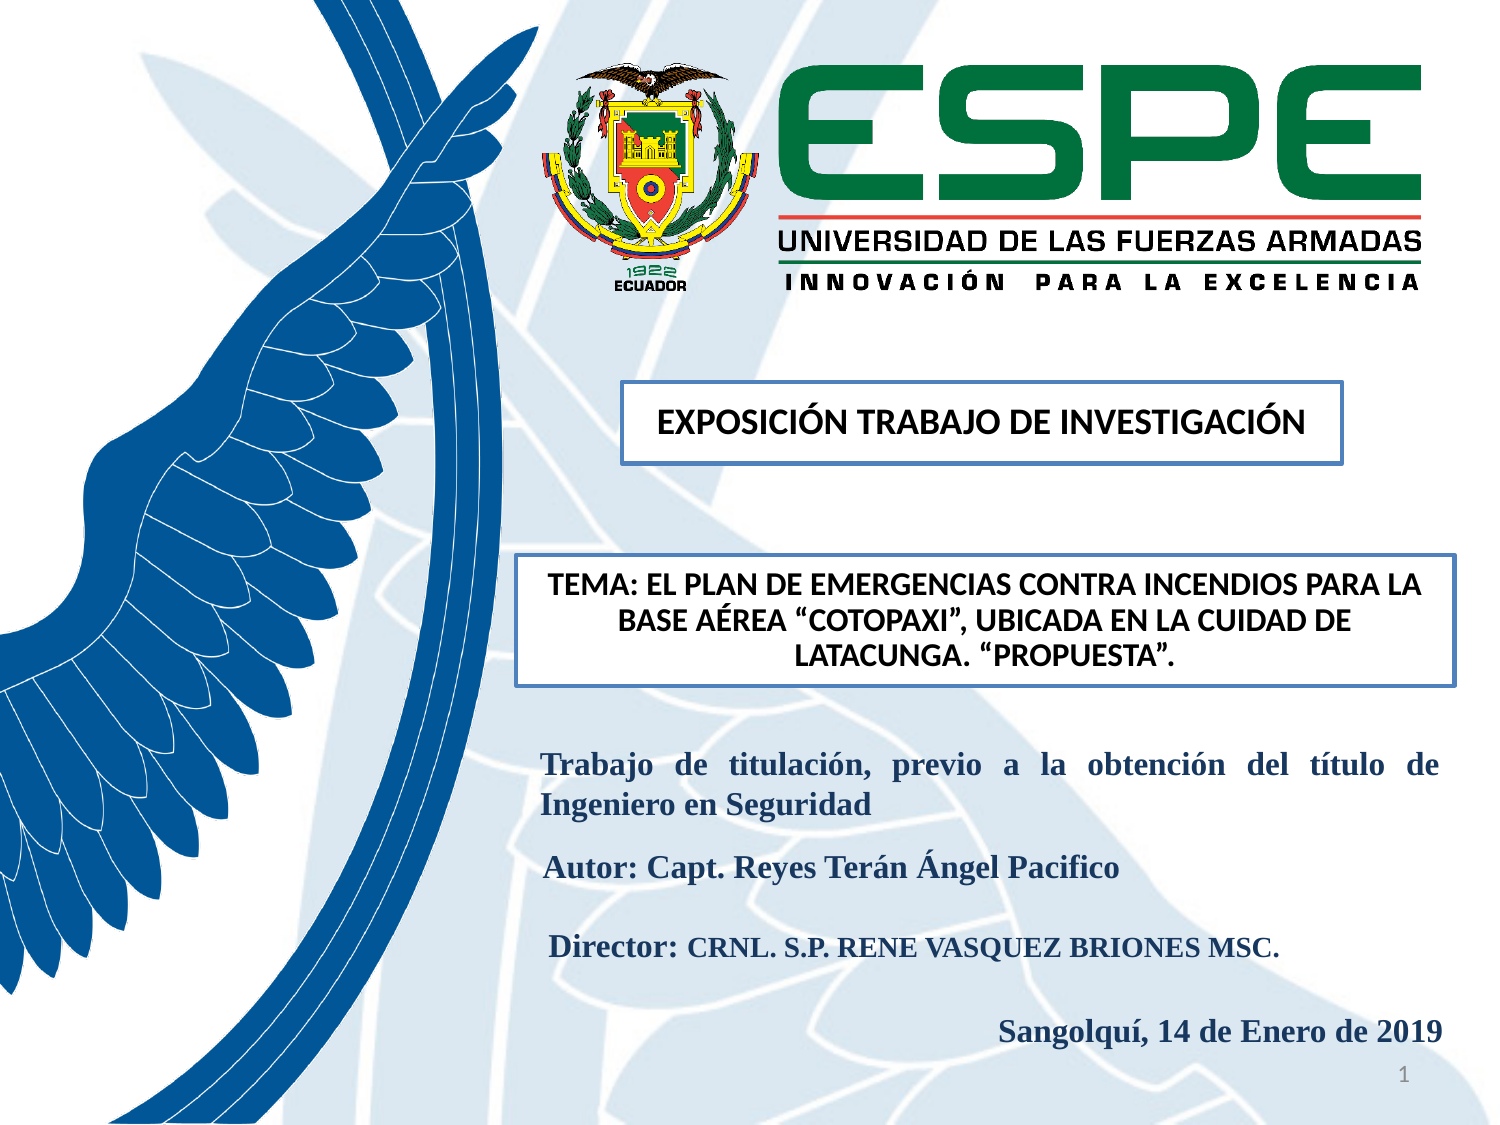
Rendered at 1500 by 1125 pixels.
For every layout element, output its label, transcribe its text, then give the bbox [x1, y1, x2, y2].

text_box EXPOSICIÓN TRABAJO DE INVESTIGACIÓN [620, 380, 1344, 466]
text_box TEMA: EL PLAN DE EMERGENCIAS CONTRA INCENDIOS PARA LA BASE AÉREA “COTOPAXI”, UBICADA EN LA CUIDAD DE LATACUNGA. “PROPUESTA”. [579, 553, 1457, 688]
slide_number 1 [1074, 1078, 1425, 1103]
text_box Director: CRNL. S.P. RENE VASQUEZ BRIONES MSC. [579, 920, 1306, 993]
text_box Trabajo de titulación, previo a la obtención del título de Ingeniero en Seguridad [579, 734, 1457, 797]
text_box Autor: Capt. Reyes Terán Ángel Pacifico [579, 842, 1185, 914]
picture [0, 0, 1500, 1125]
text_box Sangolquí, 14 de Enero de 2019 [998, 1005, 1486, 1078]
